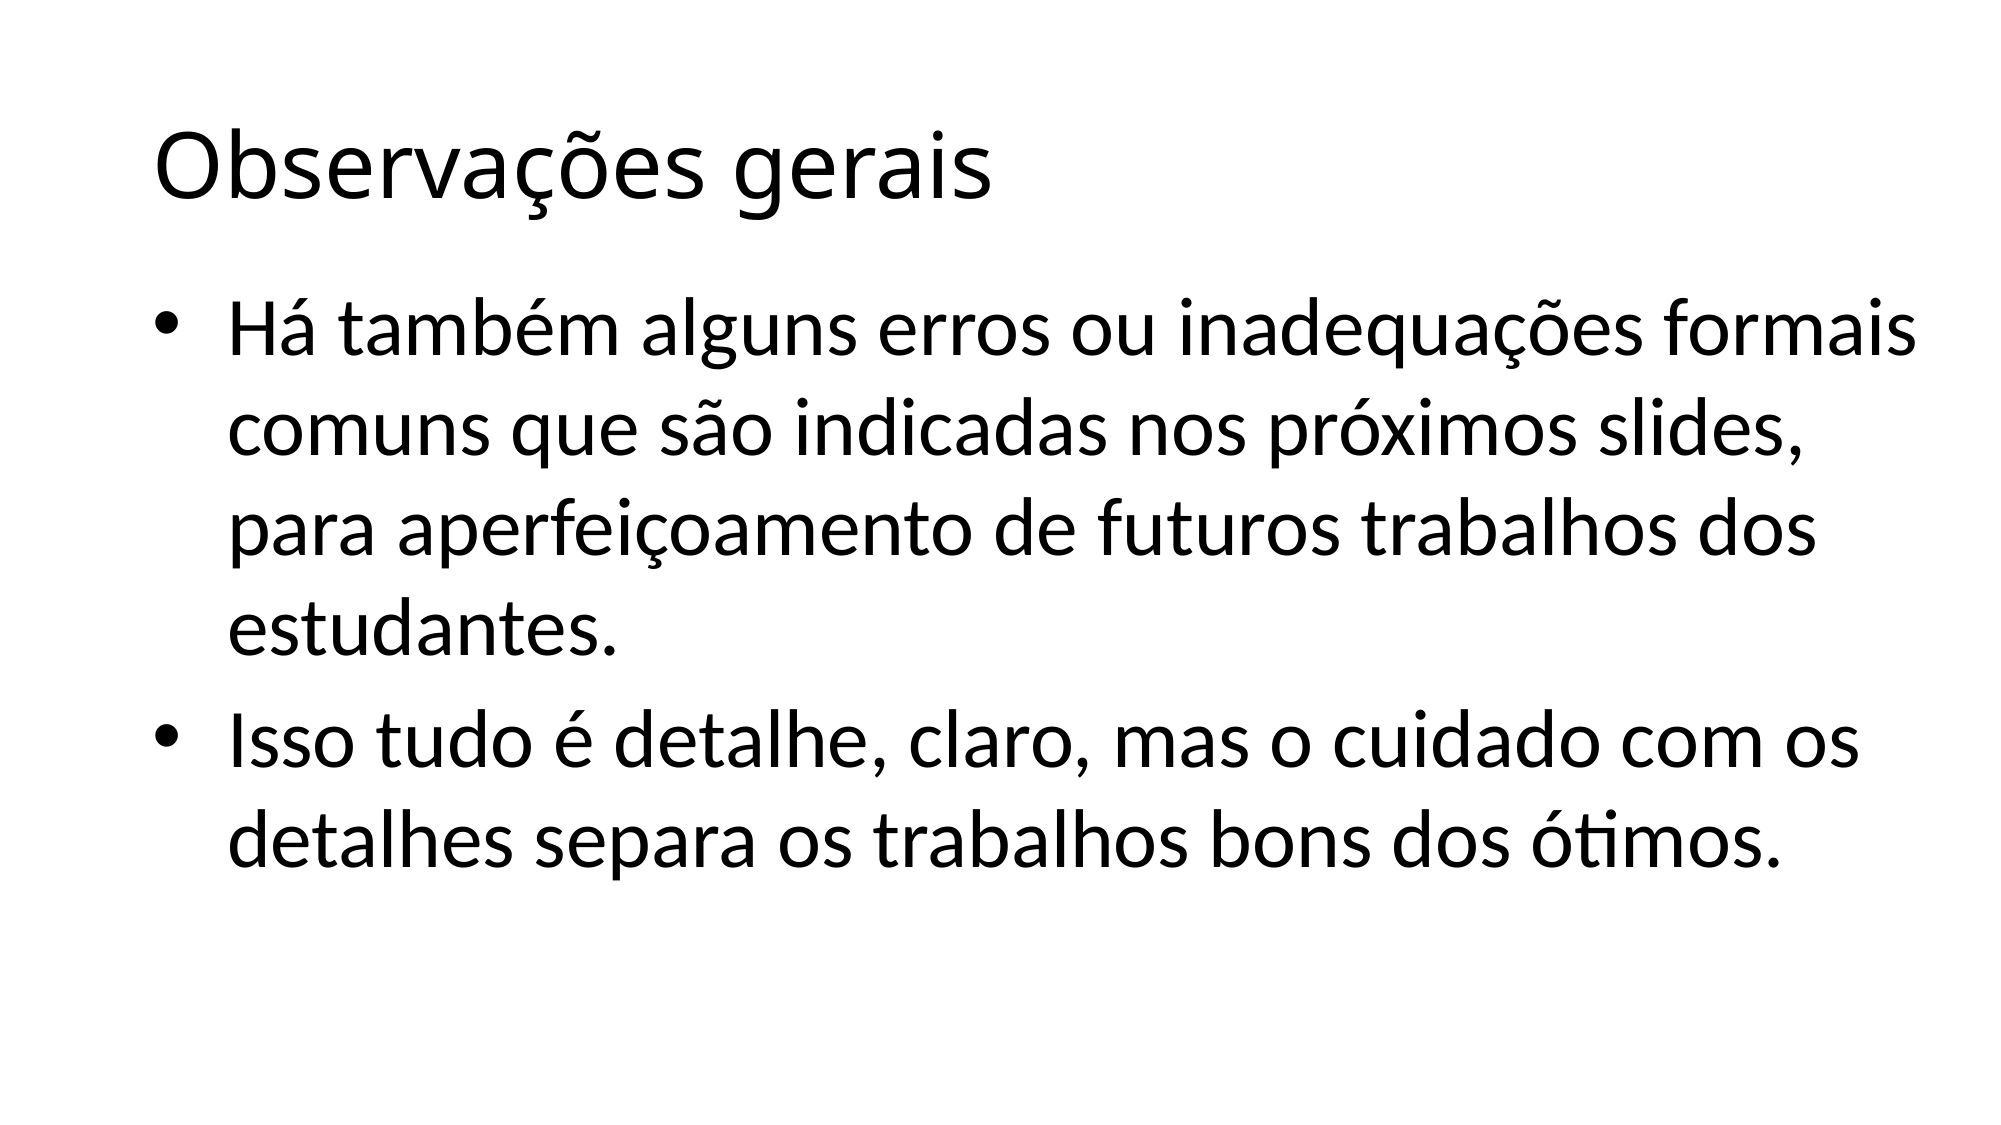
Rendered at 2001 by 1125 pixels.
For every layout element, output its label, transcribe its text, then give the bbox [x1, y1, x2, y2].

title Observações gerais [137, 59, 1863, 264]
text_box Há também alguns erros ou inadequações formais comuns que são indicadas nos próximos slides, para aperfeiçoamento de futuros trabalhos dos estudantes. Isso tudo é detalhe, claro, mas o cuidado com os detalhes separa os trabalhos bons dos ótimos. [137, 264, 1946, 1115]
